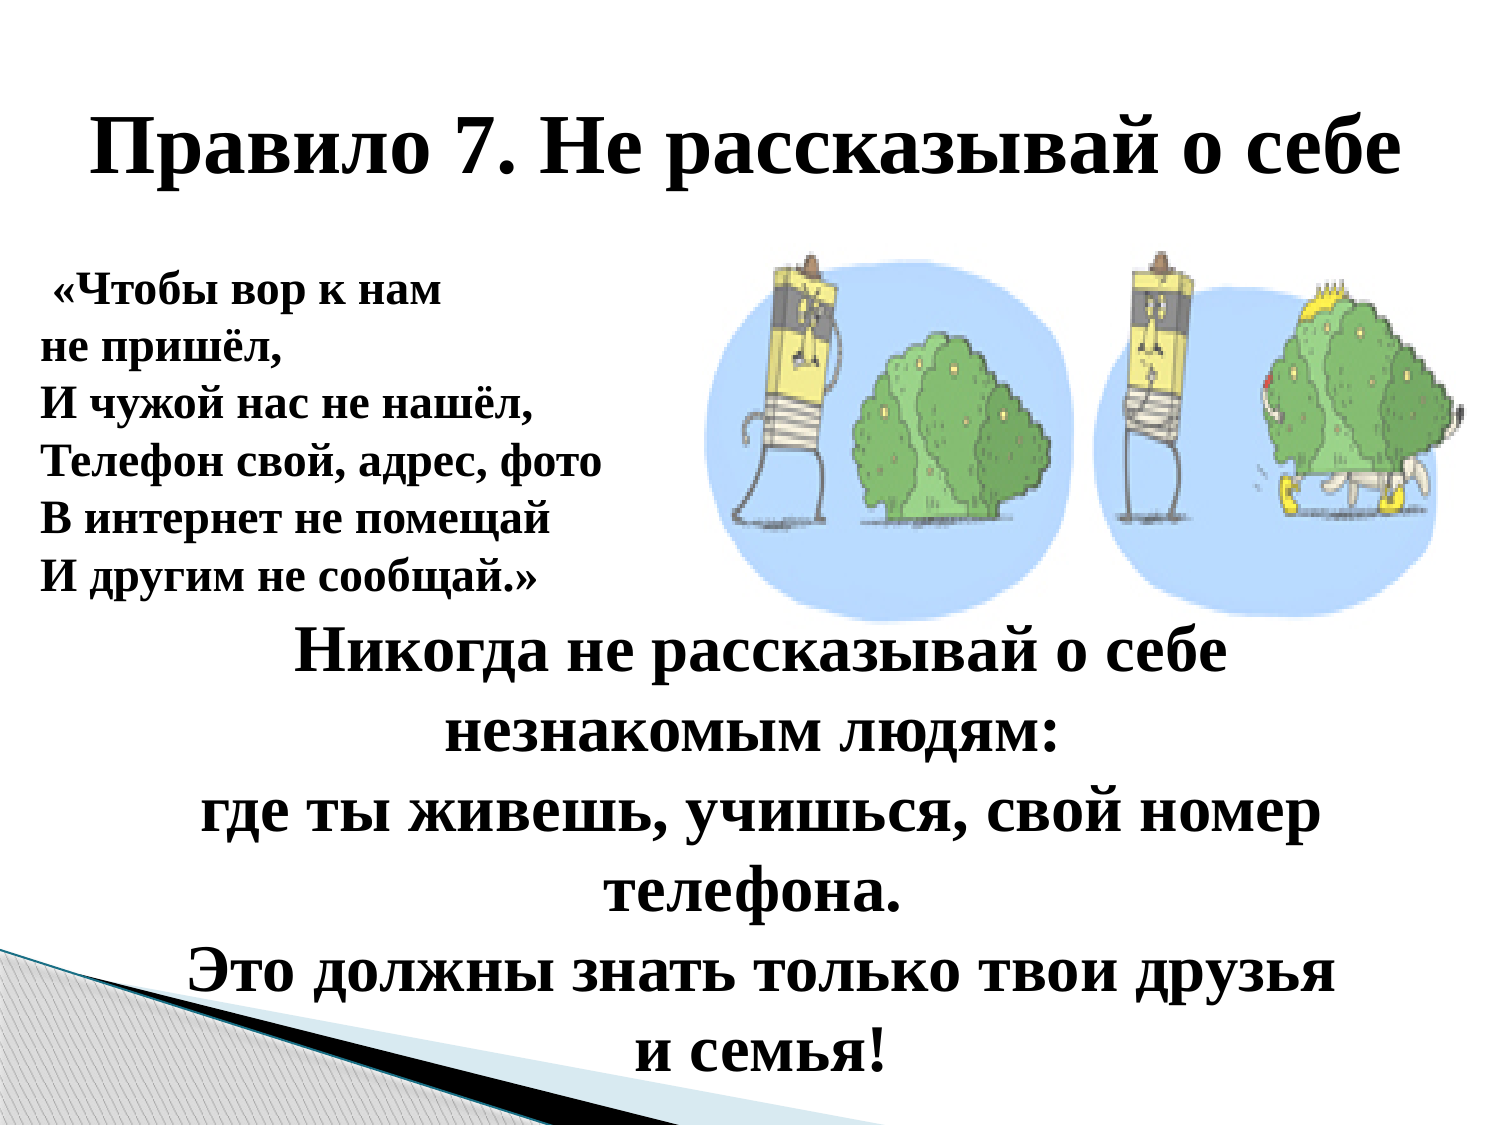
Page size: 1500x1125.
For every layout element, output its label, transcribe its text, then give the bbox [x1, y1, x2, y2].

text_box Никогда не рассказывай о себе незнакомым людям: где ты живешь, учишься, свой номер телефона. Это должны знать только твои друзья и семья! [88, 597, 1436, 1093]
title Правило 7. Не рассказывай о себе [75, 45, 1425, 233]
picture [702, 243, 1467, 646]
list «Чтобы вор к нам не пришёл, И чужой нас не нашёл, Телефон свой, адрес, фото В интернет не помещай И другим не сообщай.» [0, 184, 703, 610]
